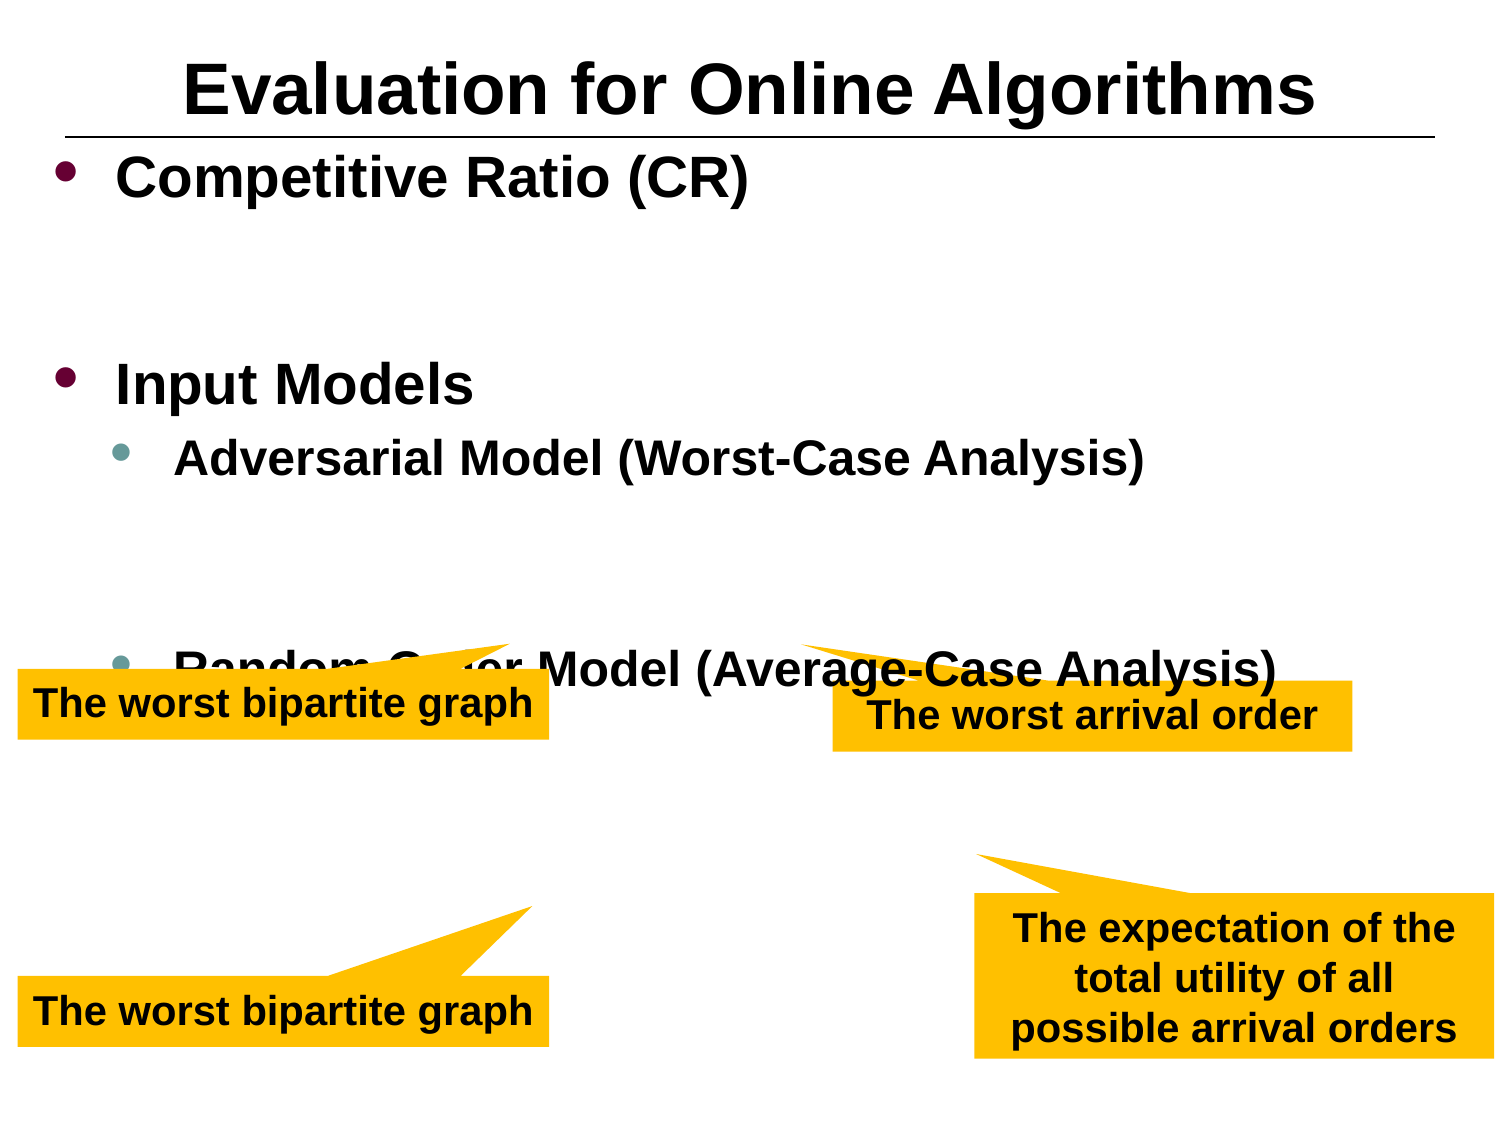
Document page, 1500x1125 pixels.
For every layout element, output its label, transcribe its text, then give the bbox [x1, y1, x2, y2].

text_box The worst arrival order [801, 644, 1353, 752]
text_box The worst bipartite graph [17, 906, 550, 1047]
text_box The expectation of the total utility of all possible arrival orders [974, 853, 1495, 1059]
text_box The worst bipartite graph [17, 643, 550, 740]
title Evaluation for Online Algorithms [0, 20, 1500, 138]
